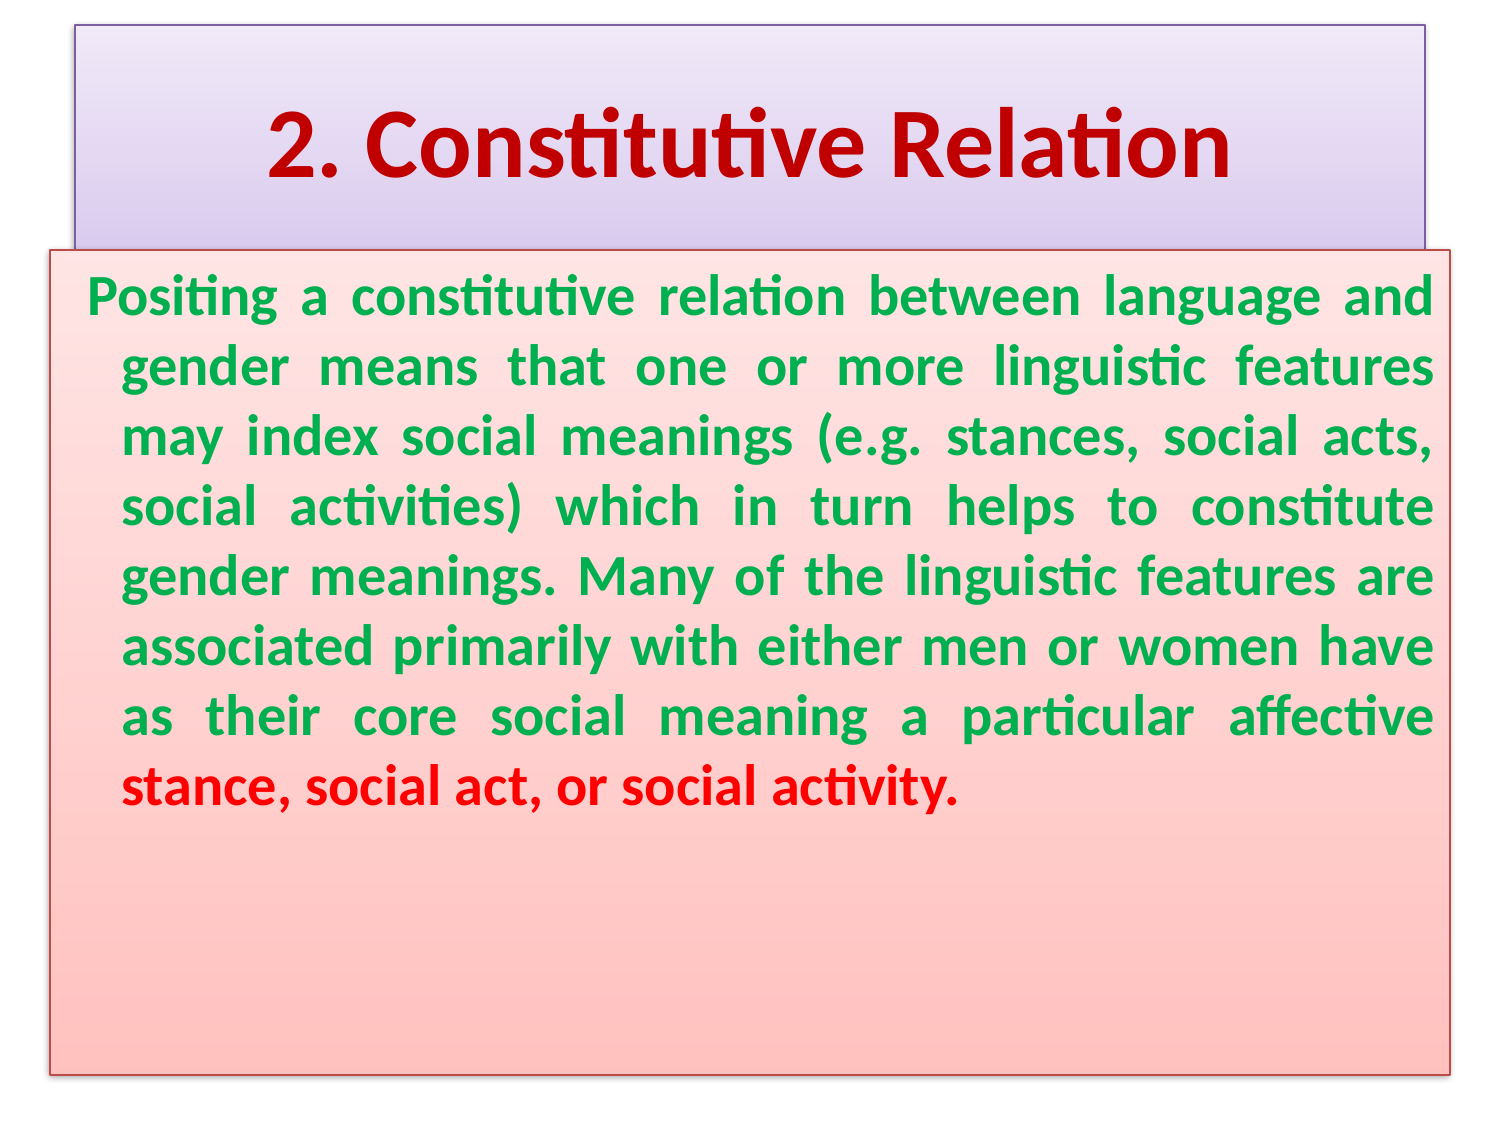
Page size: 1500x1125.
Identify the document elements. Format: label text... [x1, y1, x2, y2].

list Positing a constitutive relation between language and gender means that one or more linguistic features may index social meanings (e.g. stances, social acts, social activities) which in turn helps to constitute gender meanings. Many of the linguistic features are associated primarily with either men or women have as their core social meaning a particular affective stance, social act, or social activity. [49, 249, 1451, 1076]
title 2. Constitutive Relation [74, 24, 1426, 247]
